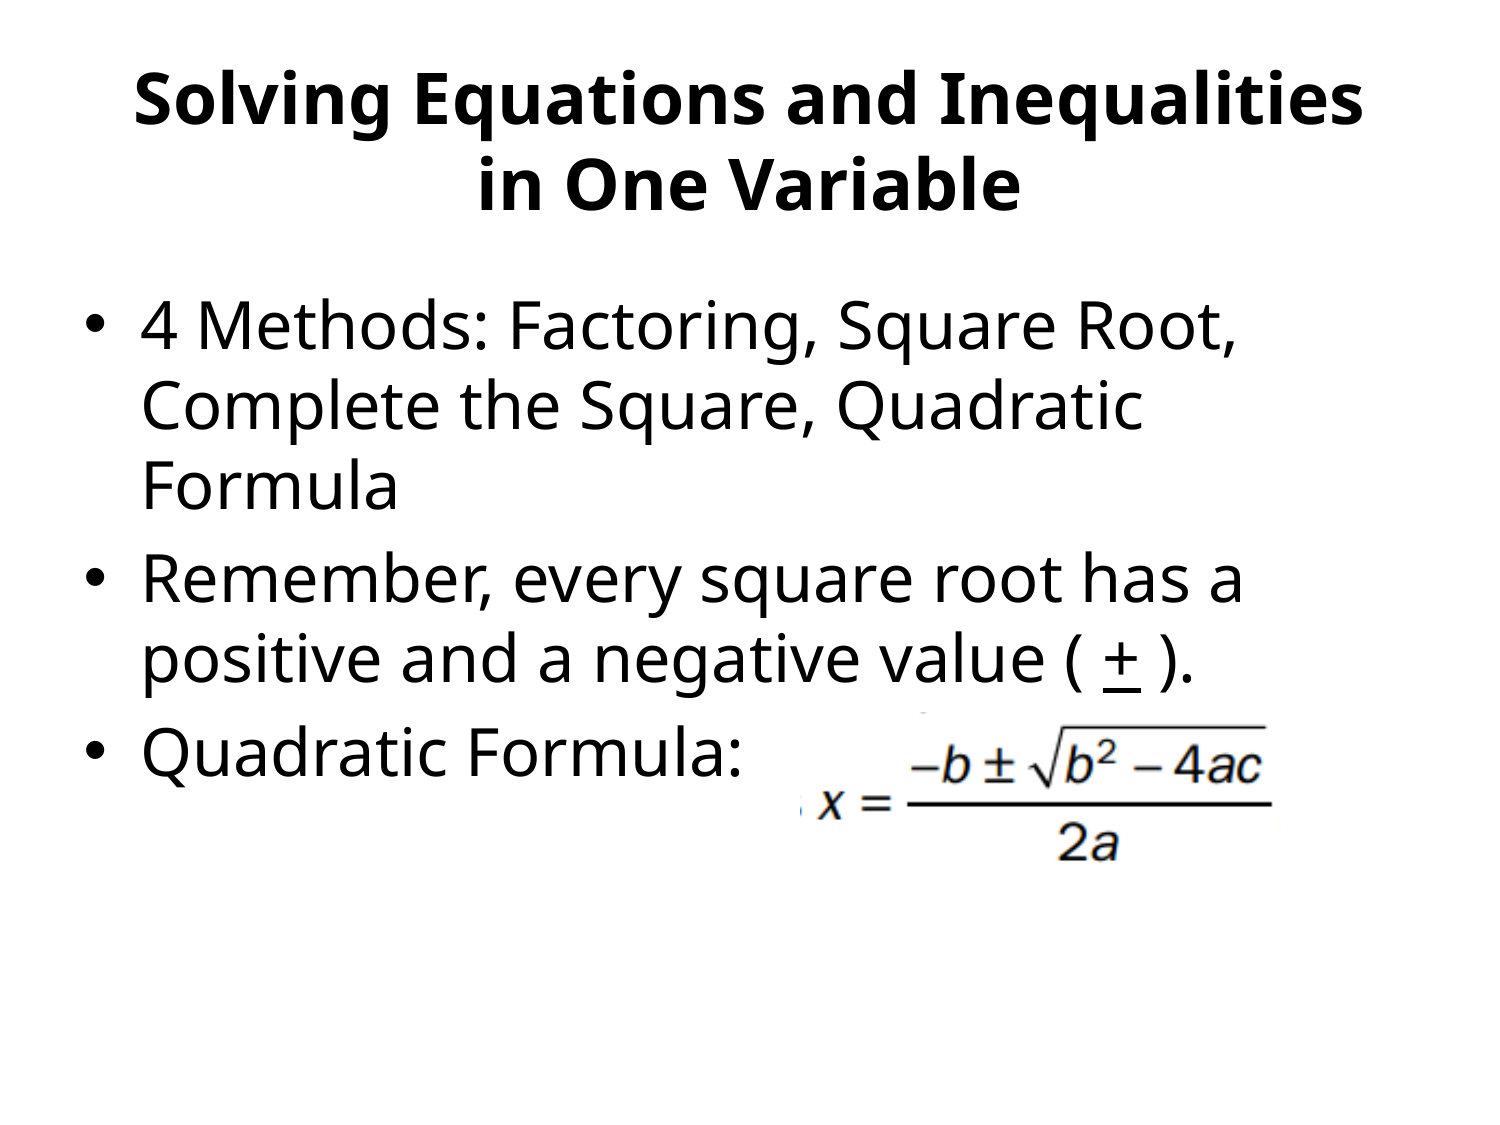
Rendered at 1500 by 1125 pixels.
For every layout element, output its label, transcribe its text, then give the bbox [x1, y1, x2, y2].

list 4 Methods: Factoring, Square Root, Complete the Square, Quadratic Formula Remember, every square root has a positive and a negative value ( + ). Quadratic Formula: [68, 275, 1432, 1018]
title Solving Equations and Inequalities in One Variable [75, 45, 1425, 233]
picture [799, 712, 1281, 888]
